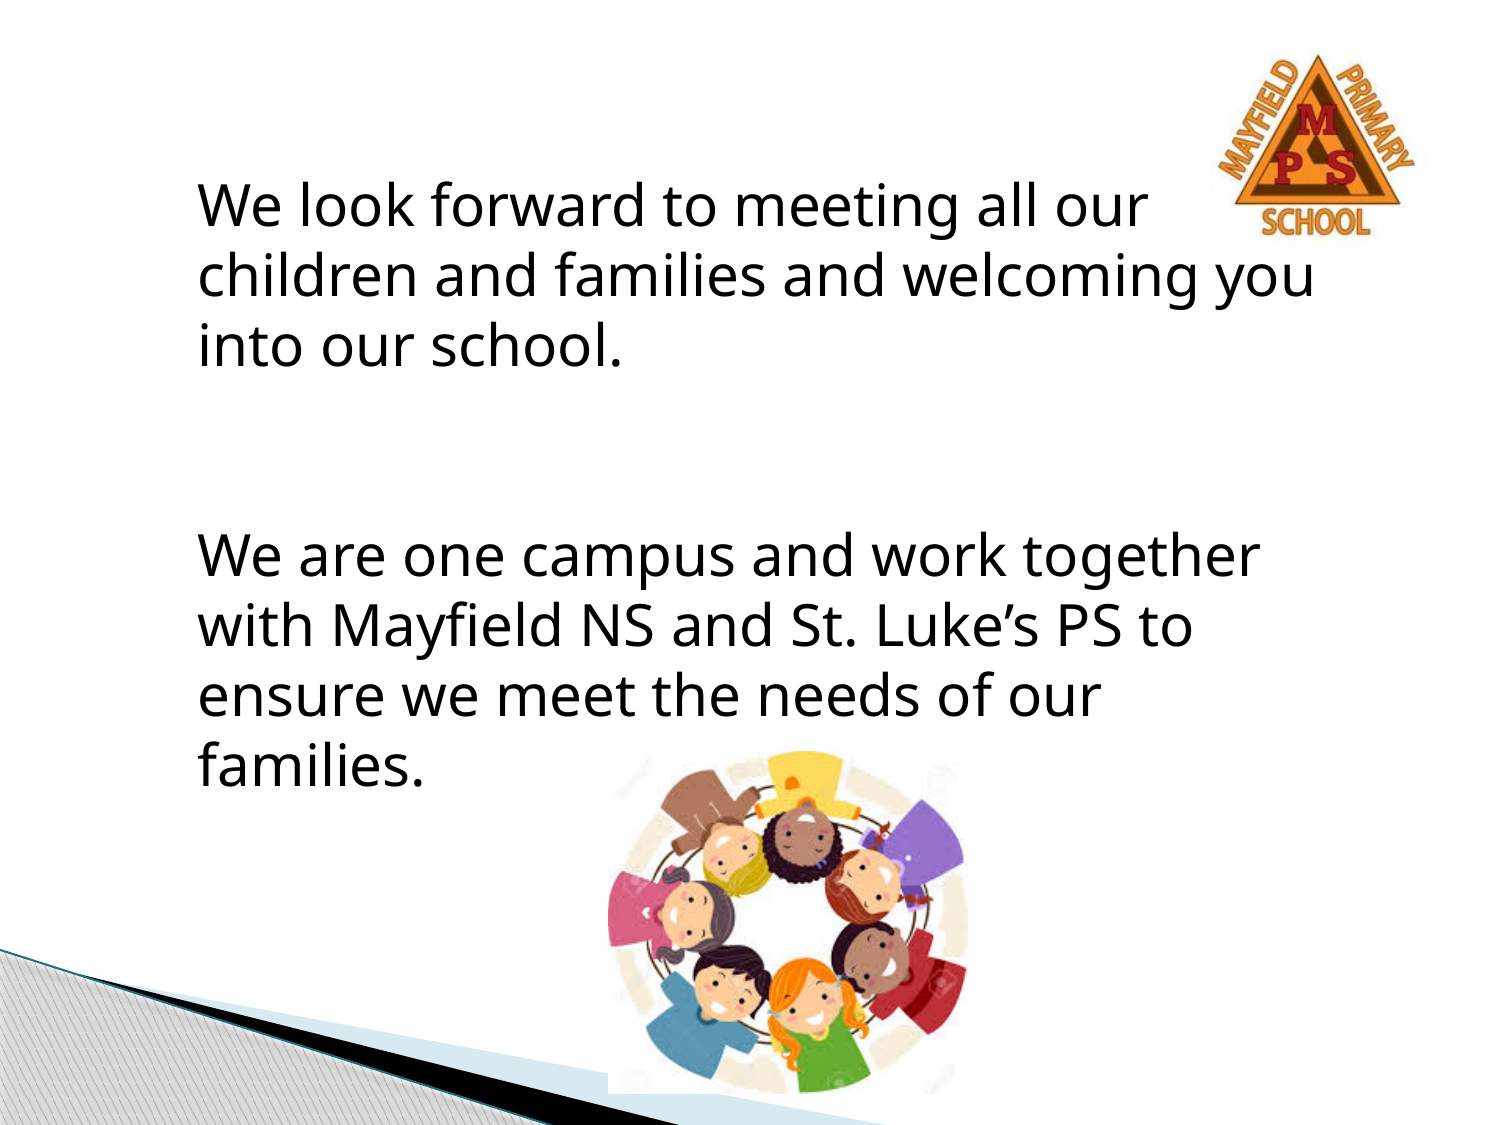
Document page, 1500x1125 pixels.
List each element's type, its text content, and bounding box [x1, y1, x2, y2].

text_box We look forward to meeting all our children and families and welcoming you into our school. We are one campus and work together with Mayfield NS and St. Luke’s PS to ensure we meet the needs of our families. [182, 160, 1353, 806]
picture [1210, 30, 1430, 250]
picture [608, 751, 968, 1094]
